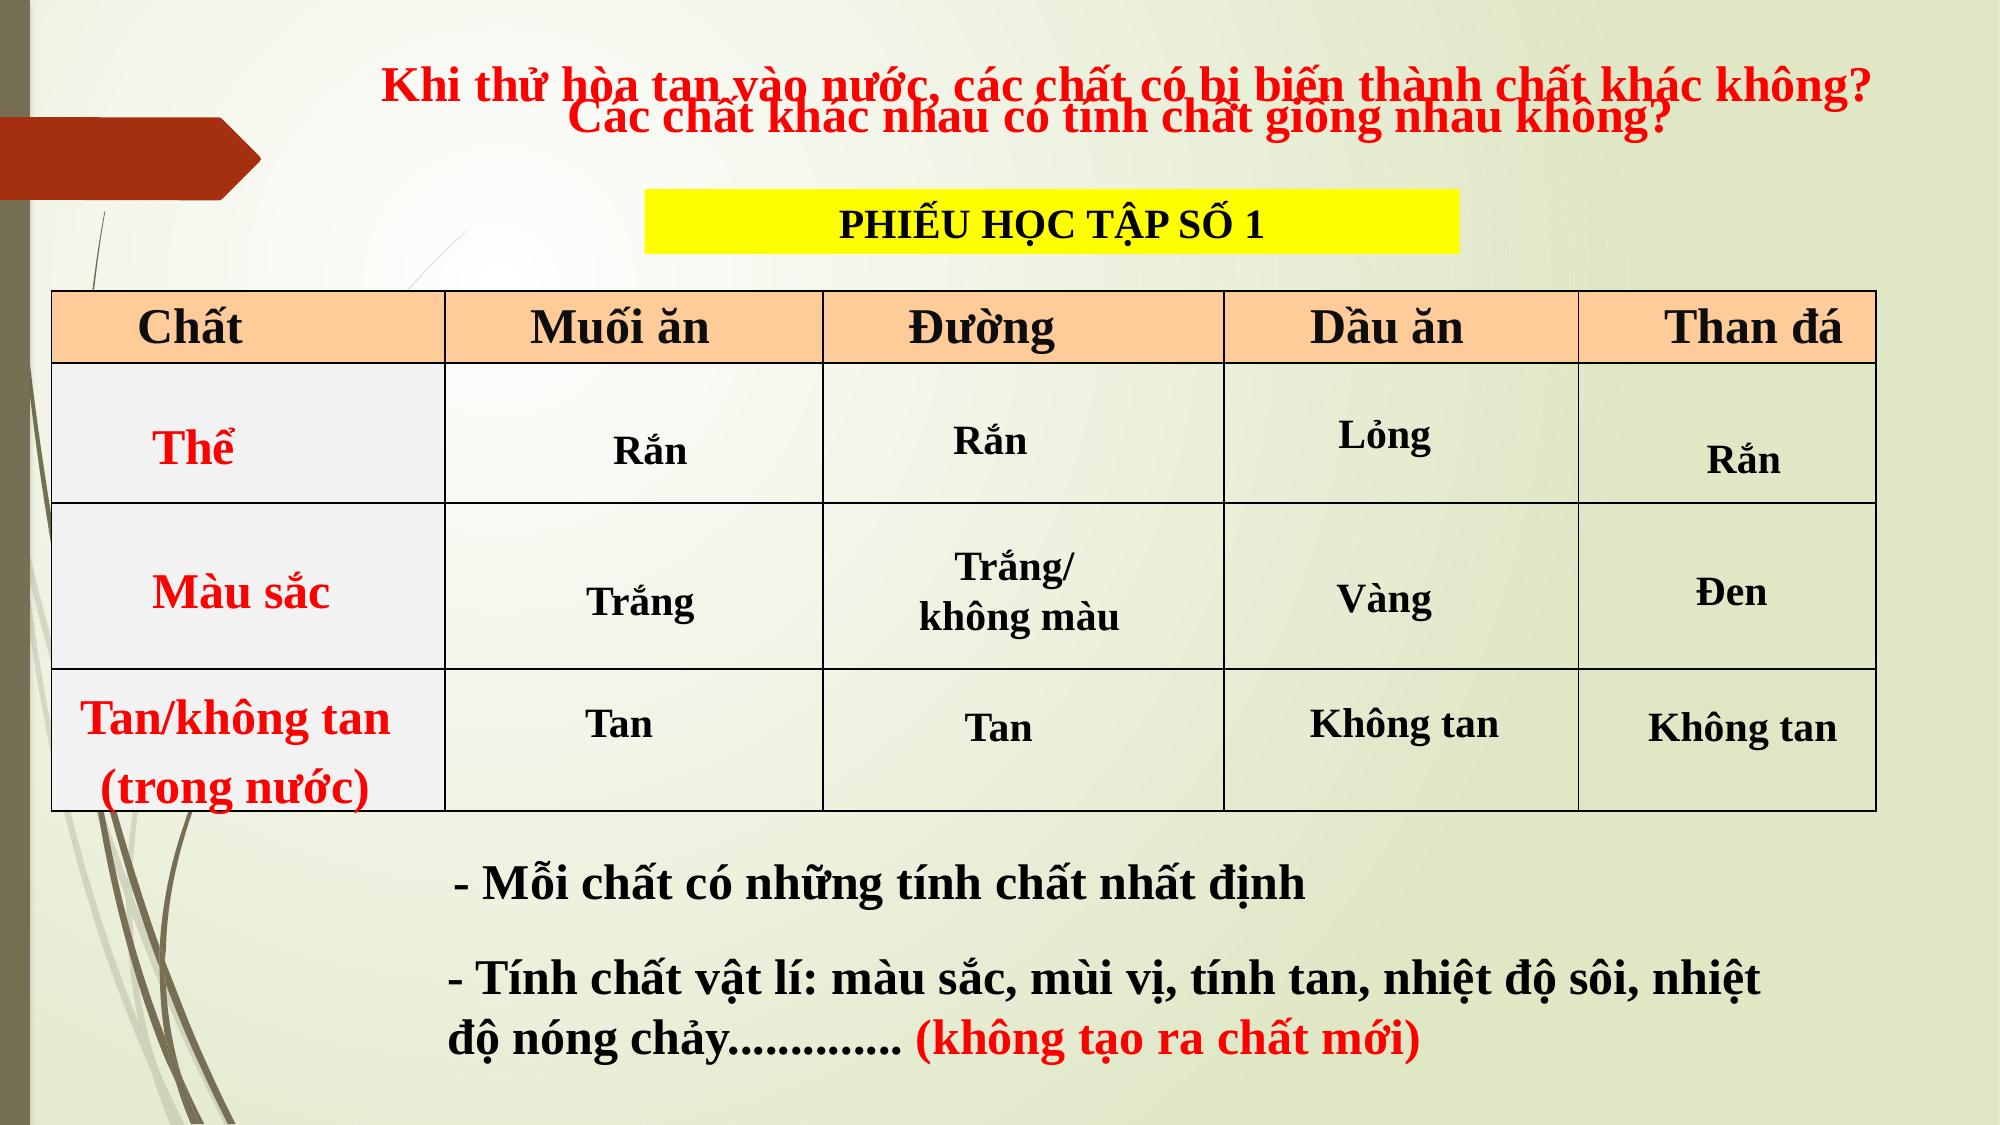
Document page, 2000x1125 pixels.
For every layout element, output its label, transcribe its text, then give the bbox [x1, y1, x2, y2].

text_box Màu sắc [62, 541, 433, 720]
table_header Muối ăn [446, 292, 822, 362]
table_cell [1579, 504, 1875, 668]
table_header Than đá [1579, 292, 1875, 362]
text_box Rắn [1691, 424, 1893, 489]
table_cell [824, 504, 1223, 668]
text_box Rắn [598, 415, 800, 480]
text_box Thể [62, 398, 334, 483]
text_box Trắng [481, 565, 800, 631]
text_box Không tan [1295, 688, 1552, 753]
table_header Dầu ăn [1225, 292, 1578, 362]
table_cell [824, 364, 1223, 502]
text_box Tan/không tan (trong nước) [0, 668, 426, 915]
table_cell [52, 364, 444, 502]
table_header Đường [824, 292, 1223, 362]
text_box Tan [949, 692, 1151, 758]
table_cell [1579, 364, 1875, 502]
table_cell [1579, 670, 1875, 810]
table_cell [1225, 504, 1578, 668]
text_box Khi thử hòa tan vào nước, các chất có bị biến thành chất khác không? [366, 43, 1935, 119]
table_cell [52, 504, 444, 668]
text_box PHIẾU HỌC TẬP SỐ 1 [644, 189, 1460, 254]
table_cell [824, 670, 1223, 810]
table_cell [426, 670, 444, 810]
text_box Các chất khác nhau có tính chất giống nhau không? [552, 119, 1749, 150]
text_box - Tính chất vật lí: màu sắc, mùi vị, tính tan, nhiệt độ sôi, nhiệt độ nóng chảy.............. (không tạo ra chất mới) [432, 937, 1795, 1072]
text_box Đen [1680, 556, 1957, 622]
text_box Vàng [1321, 563, 1598, 629]
text_box - Mỗi chất có những tính chất nhất định [439, 841, 1621, 917]
table_header Chất [52, 292, 444, 362]
text_box Tan [570, 688, 772, 754]
table_cell [446, 364, 822, 502]
table_cell [446, 504, 822, 668]
table_cell [1225, 364, 1578, 502]
table_cell [1225, 670, 1578, 810]
text_box Rắn [938, 405, 1140, 470]
text_box Không tan [1633, 692, 1890, 758]
text_box Lỏng [1323, 399, 1525, 465]
text_box Trắng/ không màu [860, 531, 1179, 646]
table_cell [446, 670, 822, 810]
